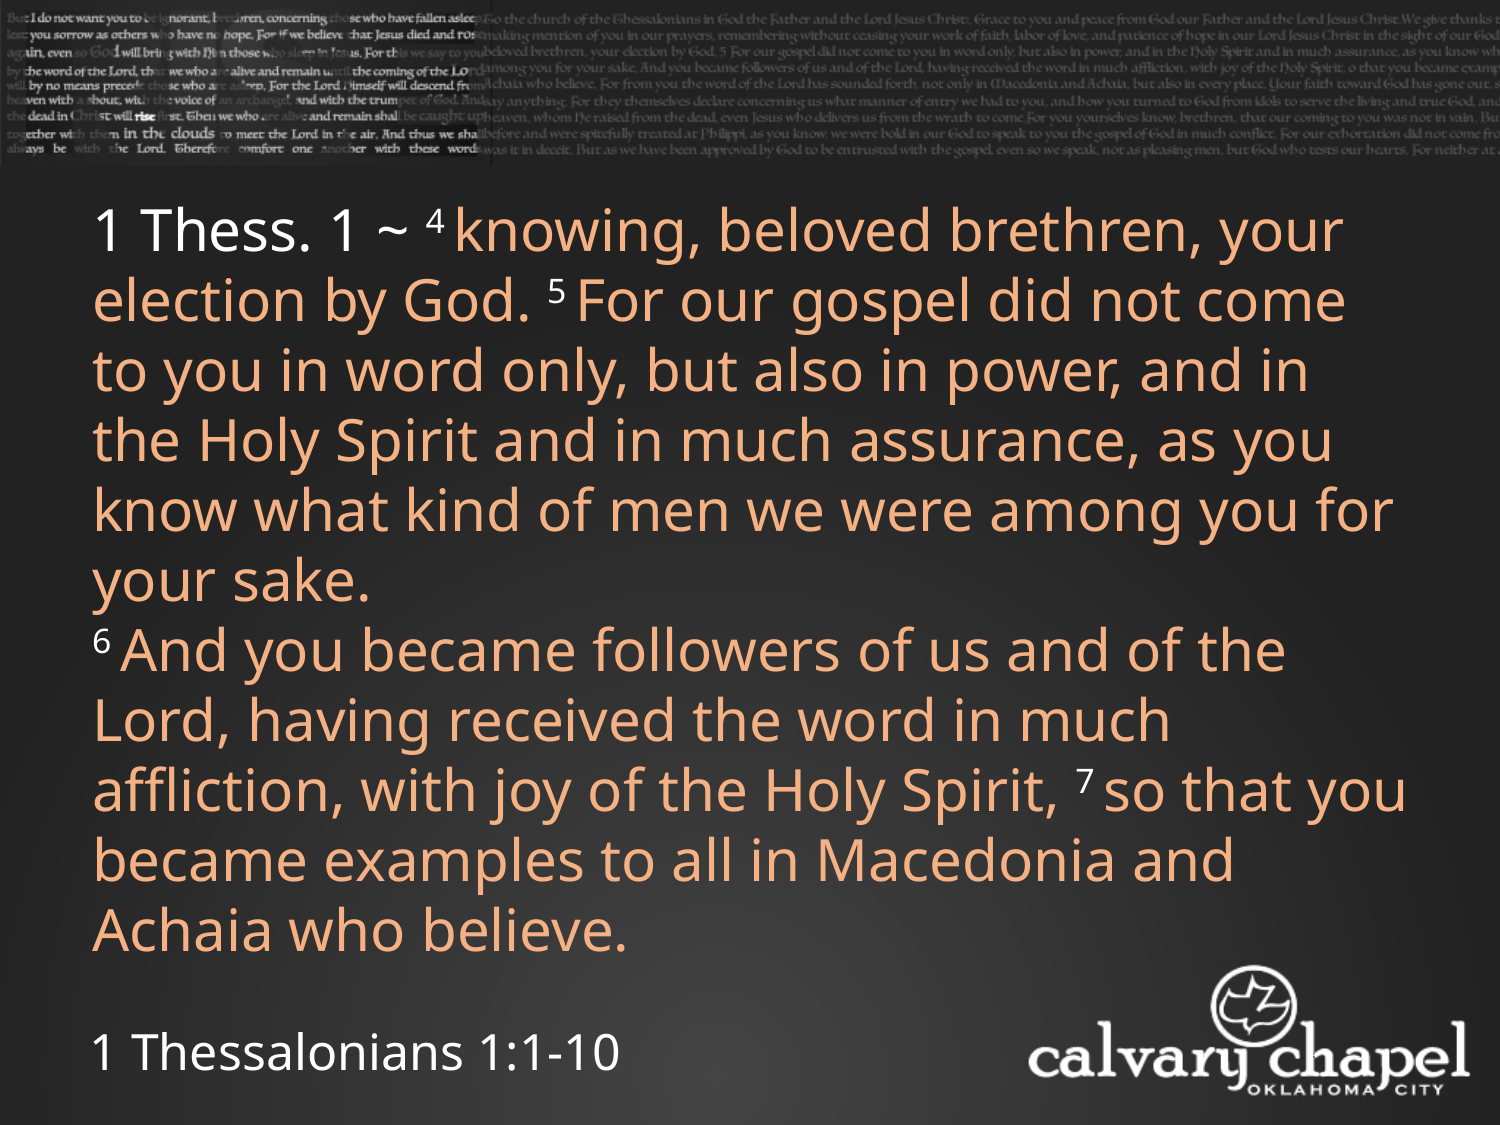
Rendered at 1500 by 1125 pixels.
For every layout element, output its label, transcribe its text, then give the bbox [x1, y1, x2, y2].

text_box 1 Thessalonians 1:1-10 [75, 1013, 996, 1088]
text_box 1 Thess. 1 ~ 4 knowing, beloved brethren, your election by God. 5 For our gospel did not come to you in word only, but also in power, and in the Holy Spirit and in much assurance, as you know what kind of men we were among you for your sake. 6 And you became followers of us and of the Lord, having received the word in much affliction, with joy of the Holy Spirit, 7 so that you became examples to all in Macedonia and Achaia who believe. [77, 185, 1430, 971]
picture [0, 0, 1500, 1125]
